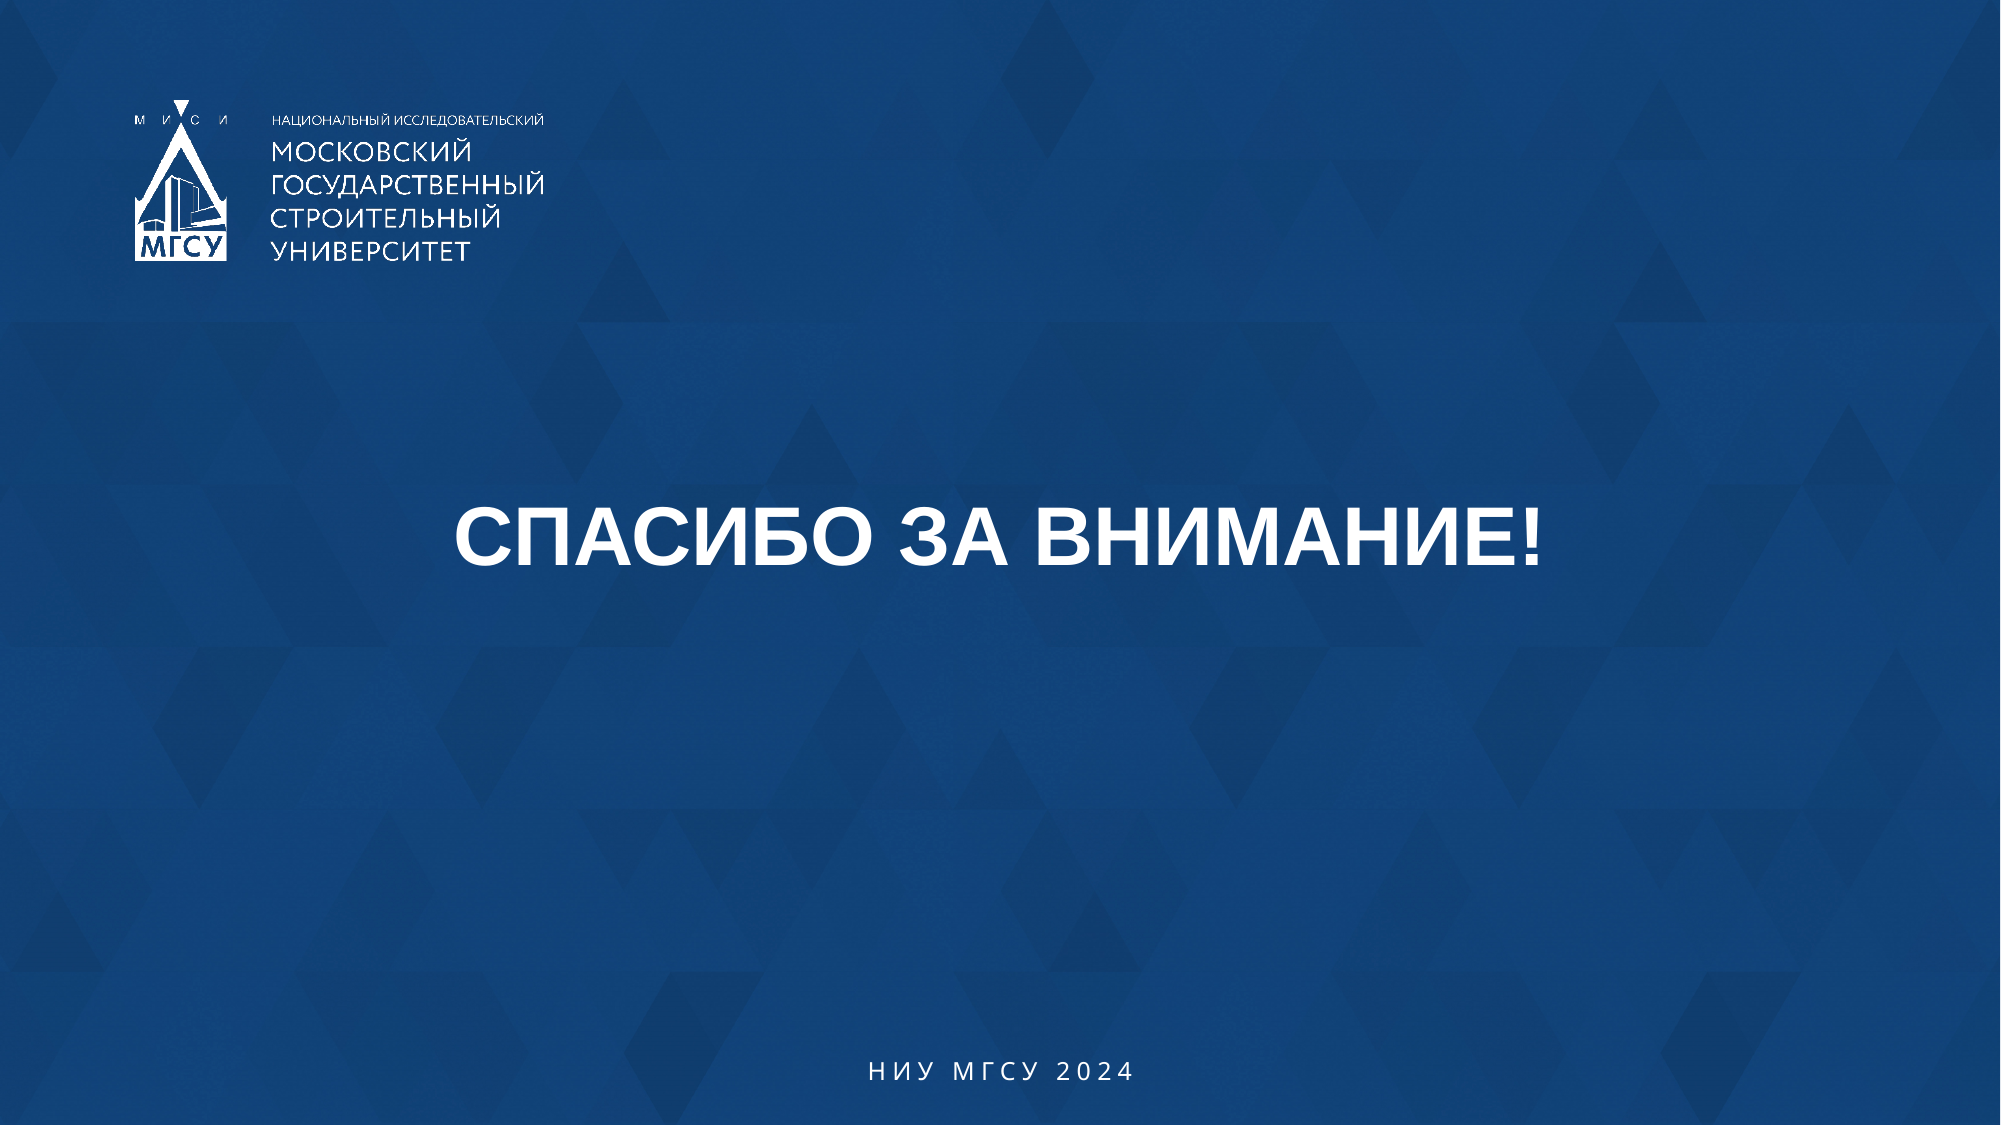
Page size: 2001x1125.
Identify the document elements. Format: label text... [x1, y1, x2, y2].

picture [0, 0, 2001, 1125]
text_box СПАСИБО ЗА ВНИМАНИЕ! [538, 474, 1462, 591]
text_box НИУ МГСУ 2024 [852, 1047, 1148, 1093]
